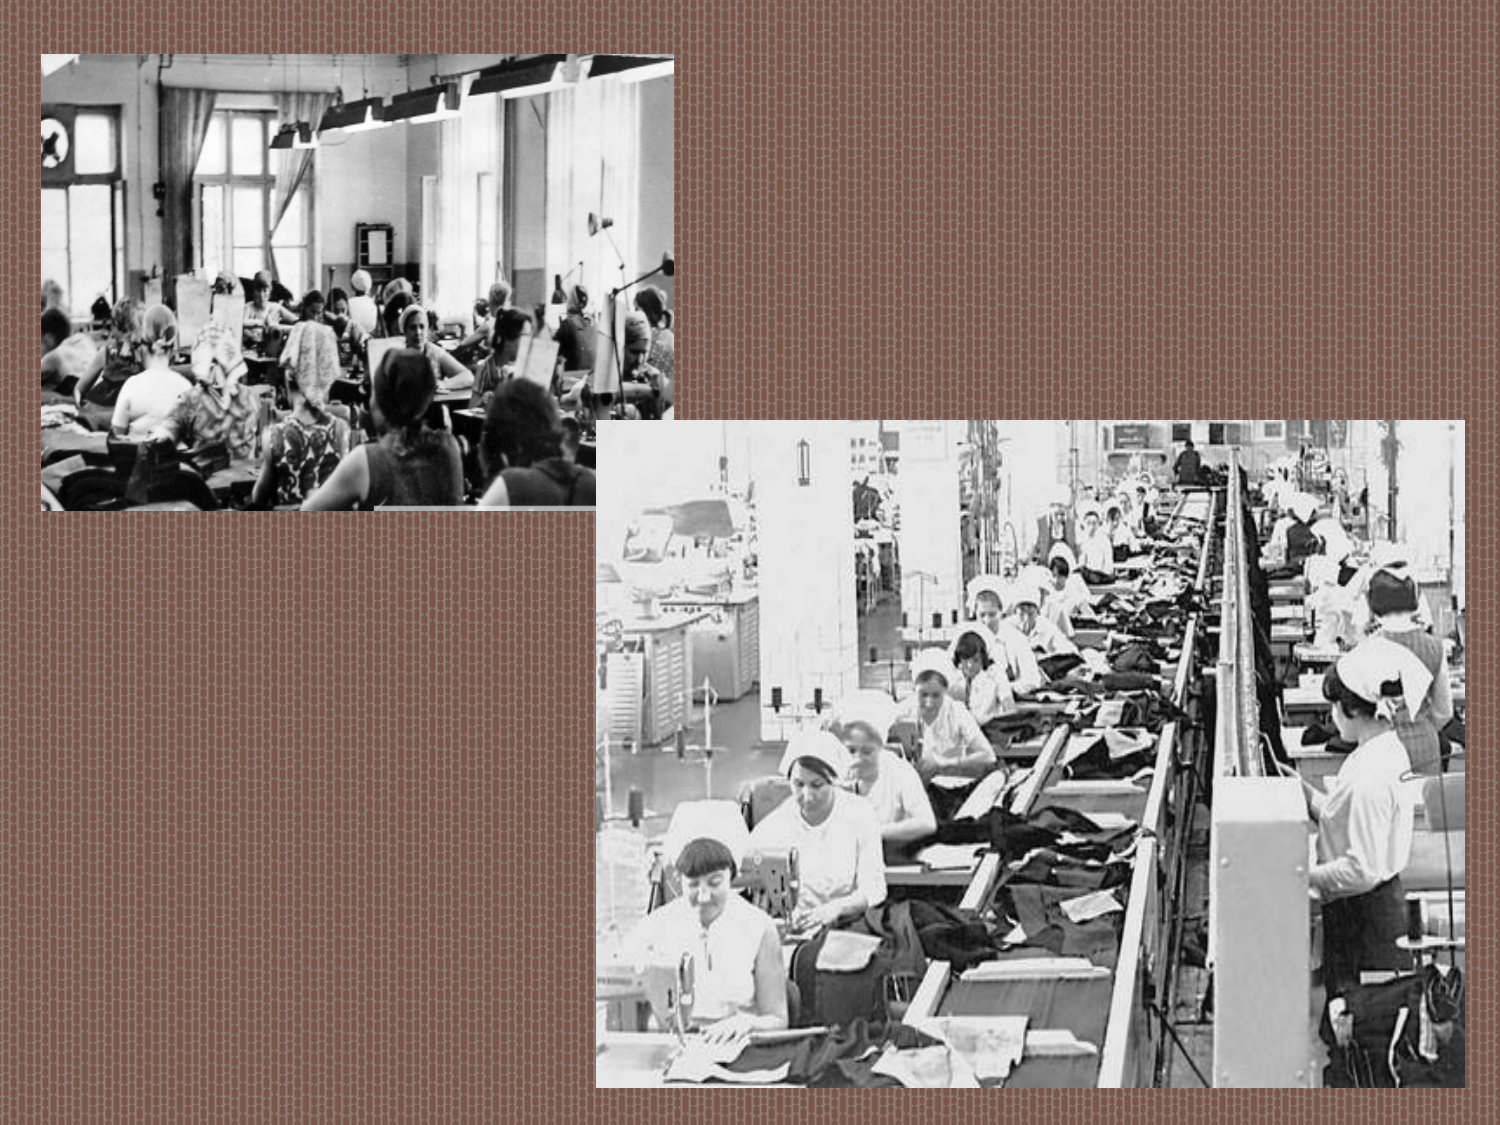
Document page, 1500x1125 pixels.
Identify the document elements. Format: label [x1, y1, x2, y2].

picture [40, 54, 1465, 1088]
